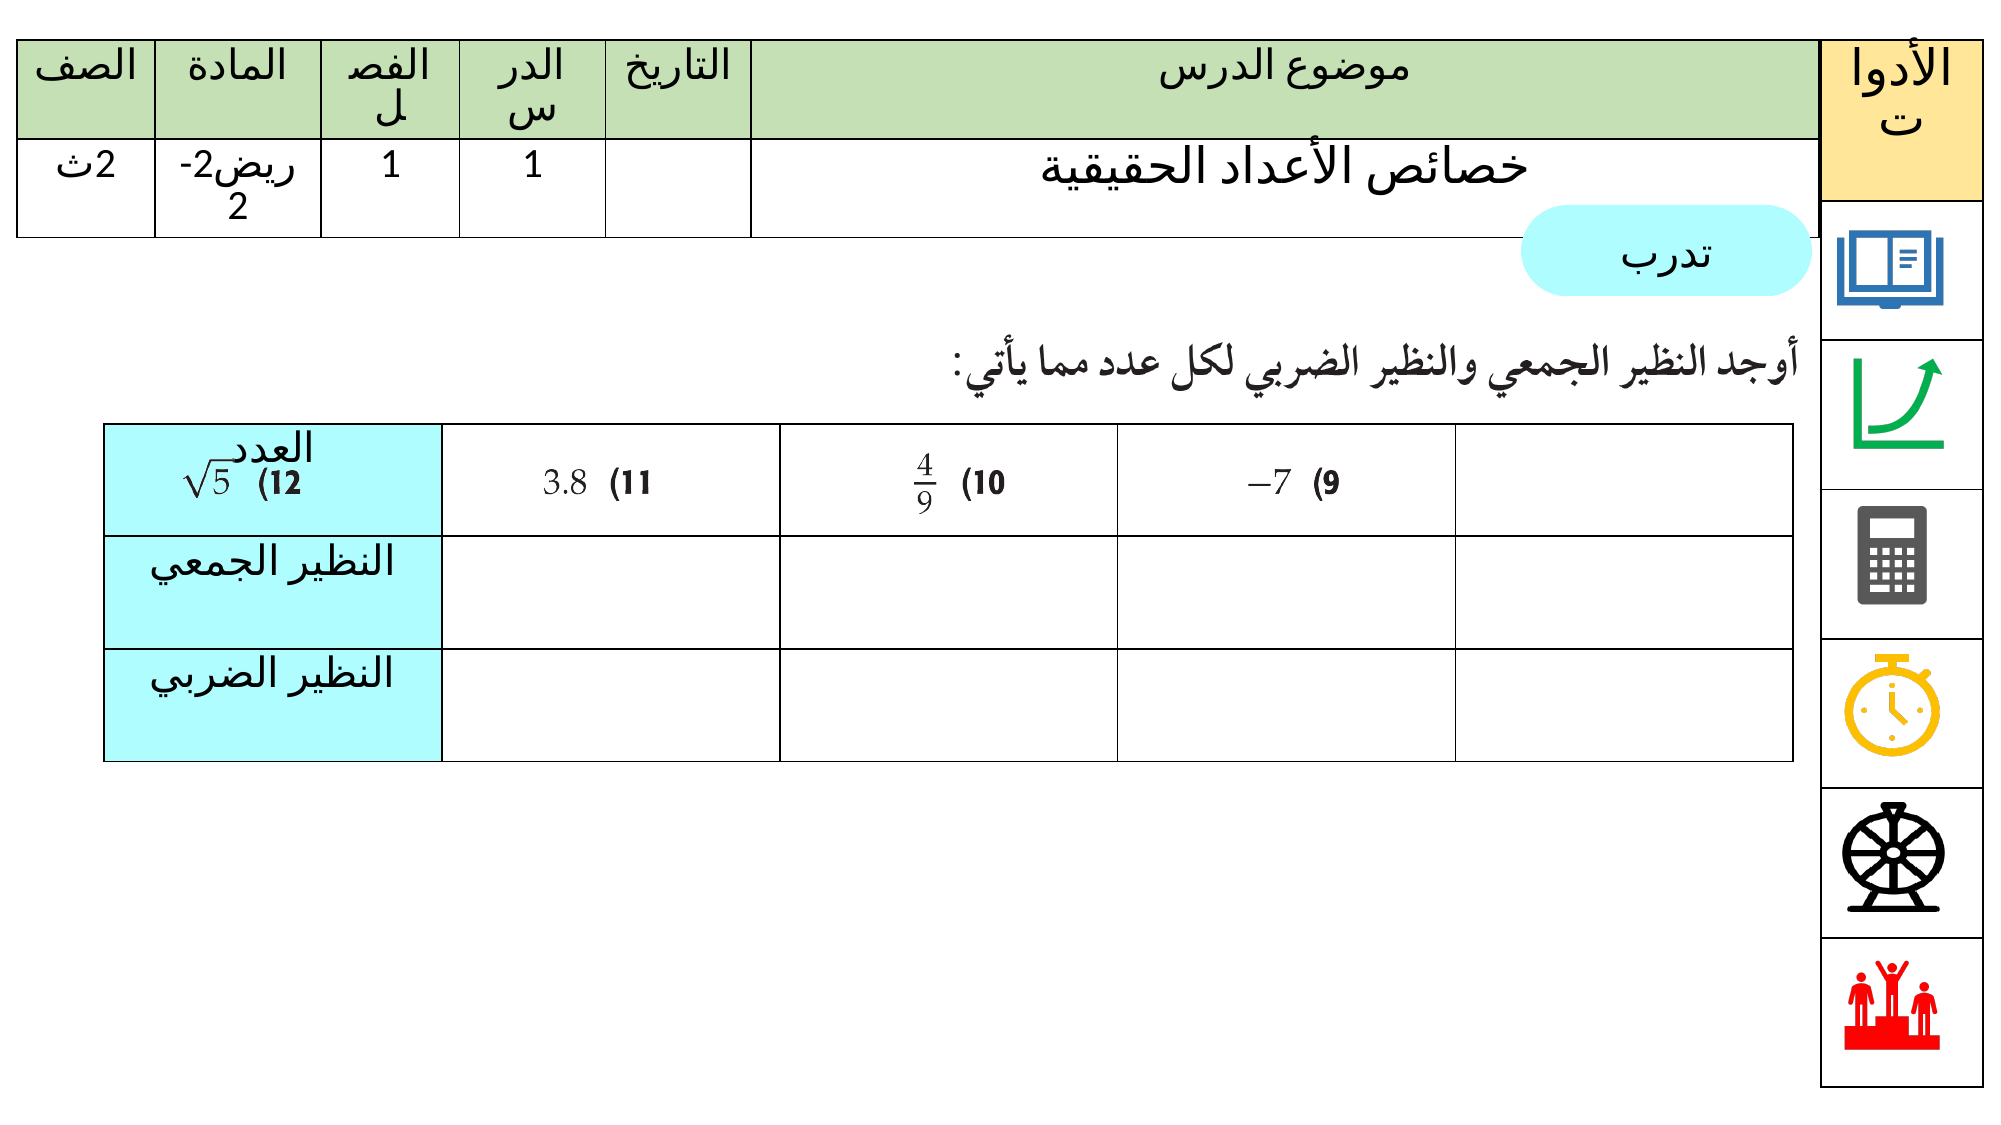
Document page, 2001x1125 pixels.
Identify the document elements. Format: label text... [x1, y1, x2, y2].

table_header [1456, 425, 1792, 535]
picture [933, 296, 1811, 424]
table_header [443, 425, 779, 440]
table_header [781, 425, 1117, 440]
table_header [1118, 425, 1455, 535]
table_cell [781, 537, 1117, 648]
table_cell [781, 650, 1117, 761]
picture [1835, 948, 1949, 1062]
table_cell [1118, 650, 1455, 761]
table_header العدد [105, 425, 441, 535]
picture [1833, 496, 1951, 614]
picture [1825, 642, 1959, 768]
picture [164, 440, 1372, 533]
table_cell [1456, 650, 1792, 761]
picture [1835, 340, 1962, 467]
picture [1827, 802, 1961, 912]
text_box تدرب [1520, 203, 1813, 296]
picture [1832, 211, 1948, 327]
table_cell [443, 537, 779, 648]
table_cell [1118, 537, 1455, 648]
table_cell [443, 650, 779, 761]
table_cell النظير الضربي [105, 650, 441, 761]
table_cell النظير الجمعي [105, 537, 441, 648]
table_cell [1456, 537, 1792, 648]
